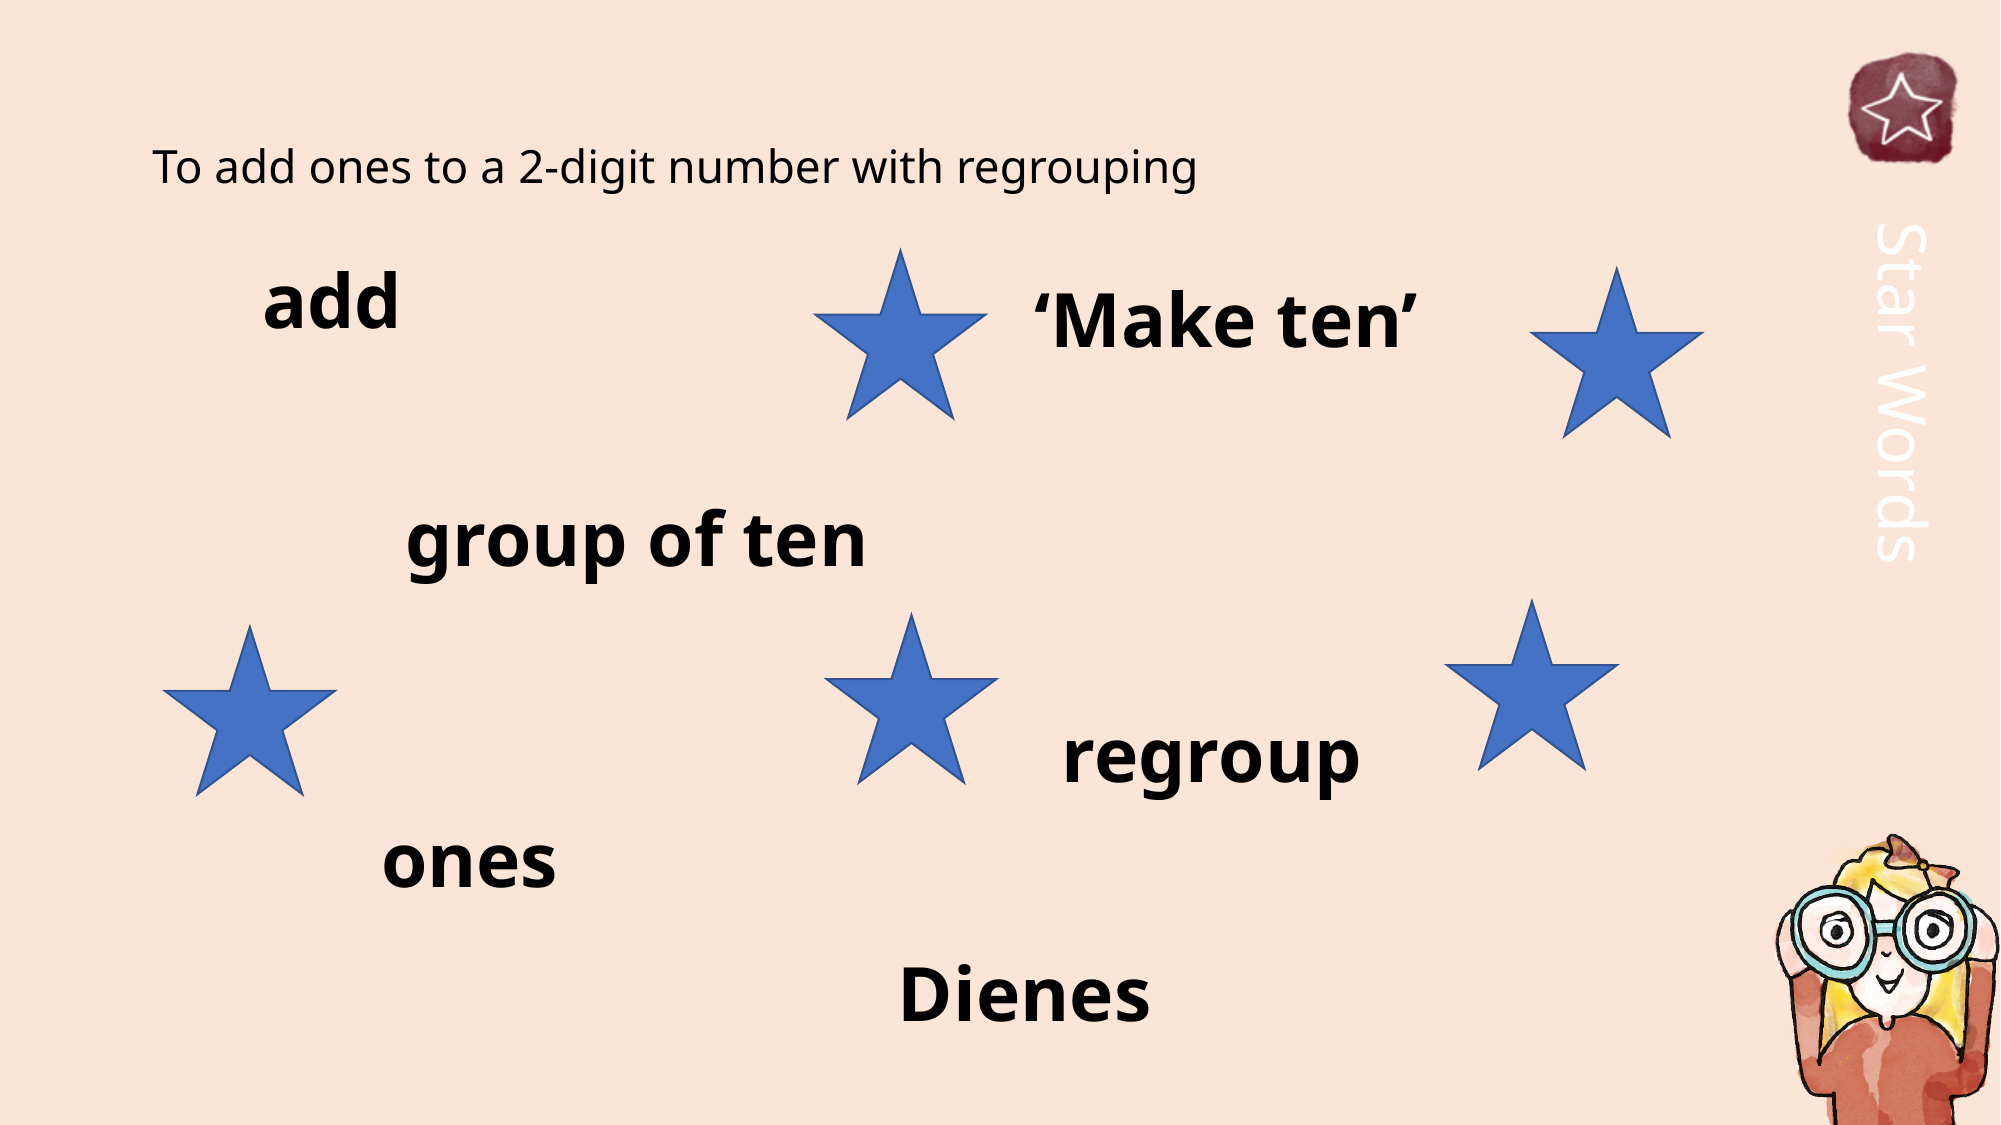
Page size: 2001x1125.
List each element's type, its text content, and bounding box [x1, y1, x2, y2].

text_box [1444, 597, 1620, 772]
picture [1761, 823, 2001, 1125]
text_box Dienes [843, 939, 1206, 1045]
title To add ones to a 2-digit number with regrouping [137, 59, 1863, 278]
text_box [1528, 265, 1705, 439]
text_box add [177, 246, 498, 352]
text_box [824, 678, 1000, 786]
text_box [161, 623, 338, 797]
text_box ones [302, 805, 637, 910]
text_box group of ten [334, 484, 940, 679]
text_box [812, 247, 989, 421]
picture [1844, 50, 1963, 168]
text_box ‘Make ten’ [1005, 265, 1448, 371]
text_box regroup [1024, 700, 1399, 896]
